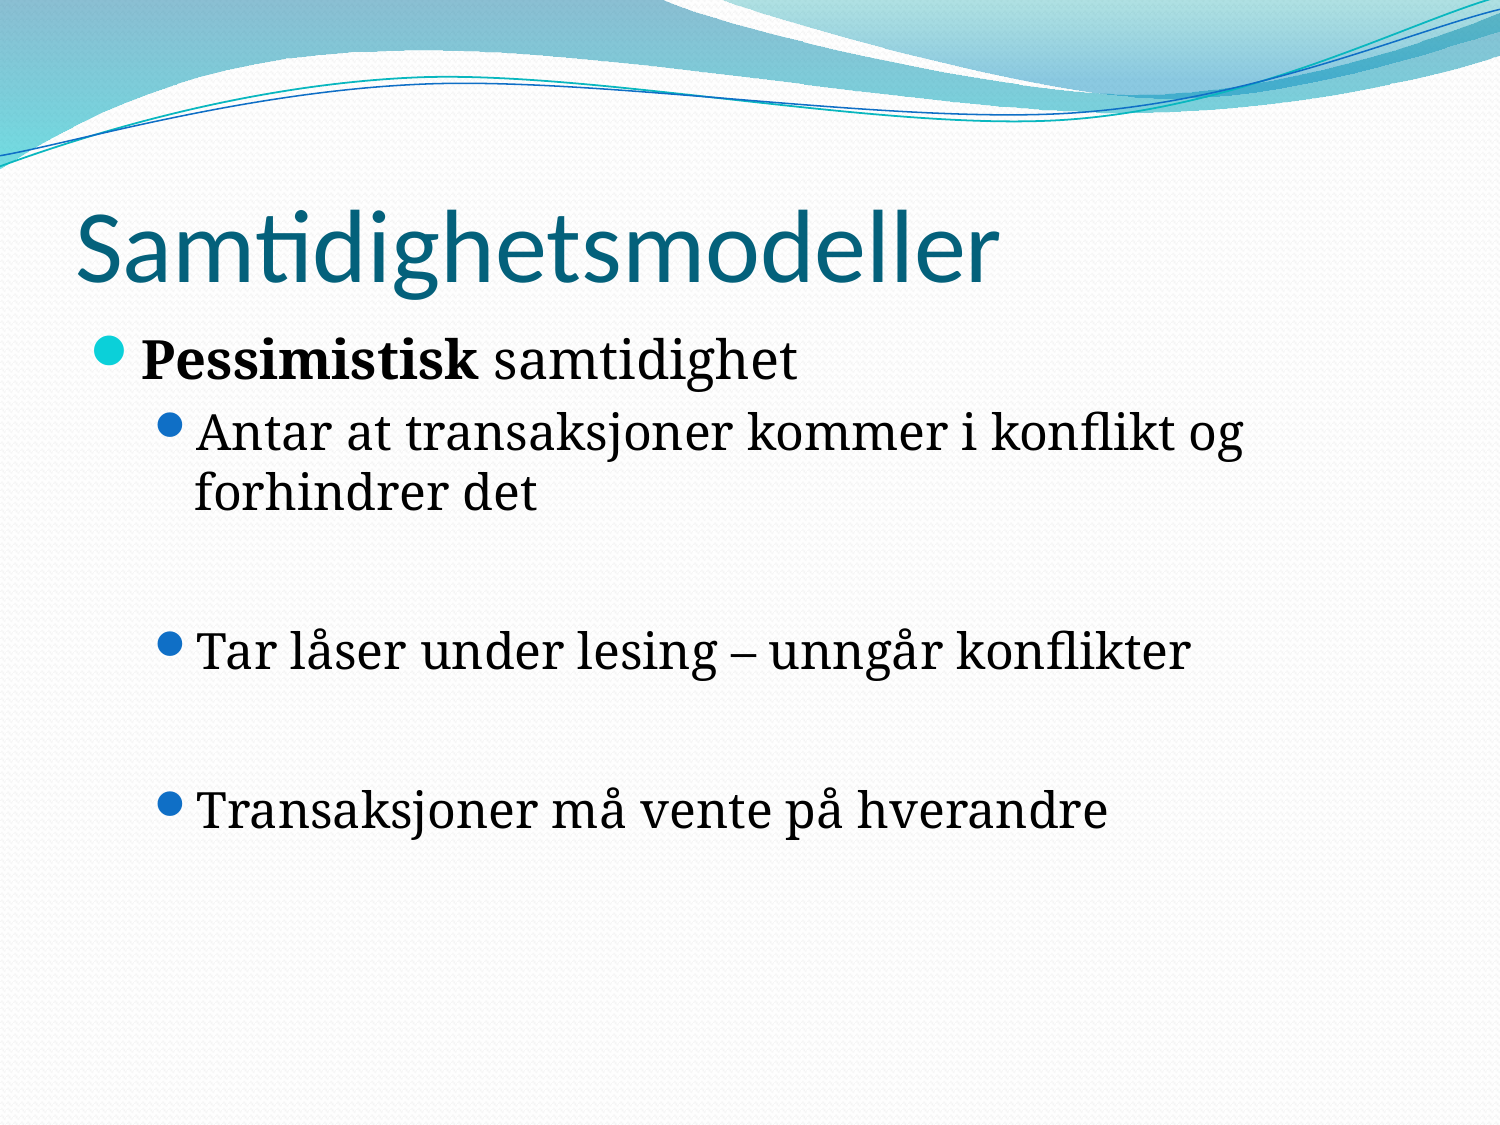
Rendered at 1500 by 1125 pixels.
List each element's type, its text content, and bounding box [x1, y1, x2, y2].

title Samtidighetsmodeller [75, 115, 1425, 303]
list Pessimistisk samtidighet Antar at transaksjoner kommer i konflikt og forhindrer det Tar låser under lesing – unngår konflikter Transaksjoner må vente på hverandre [75, 317, 1425, 1038]
